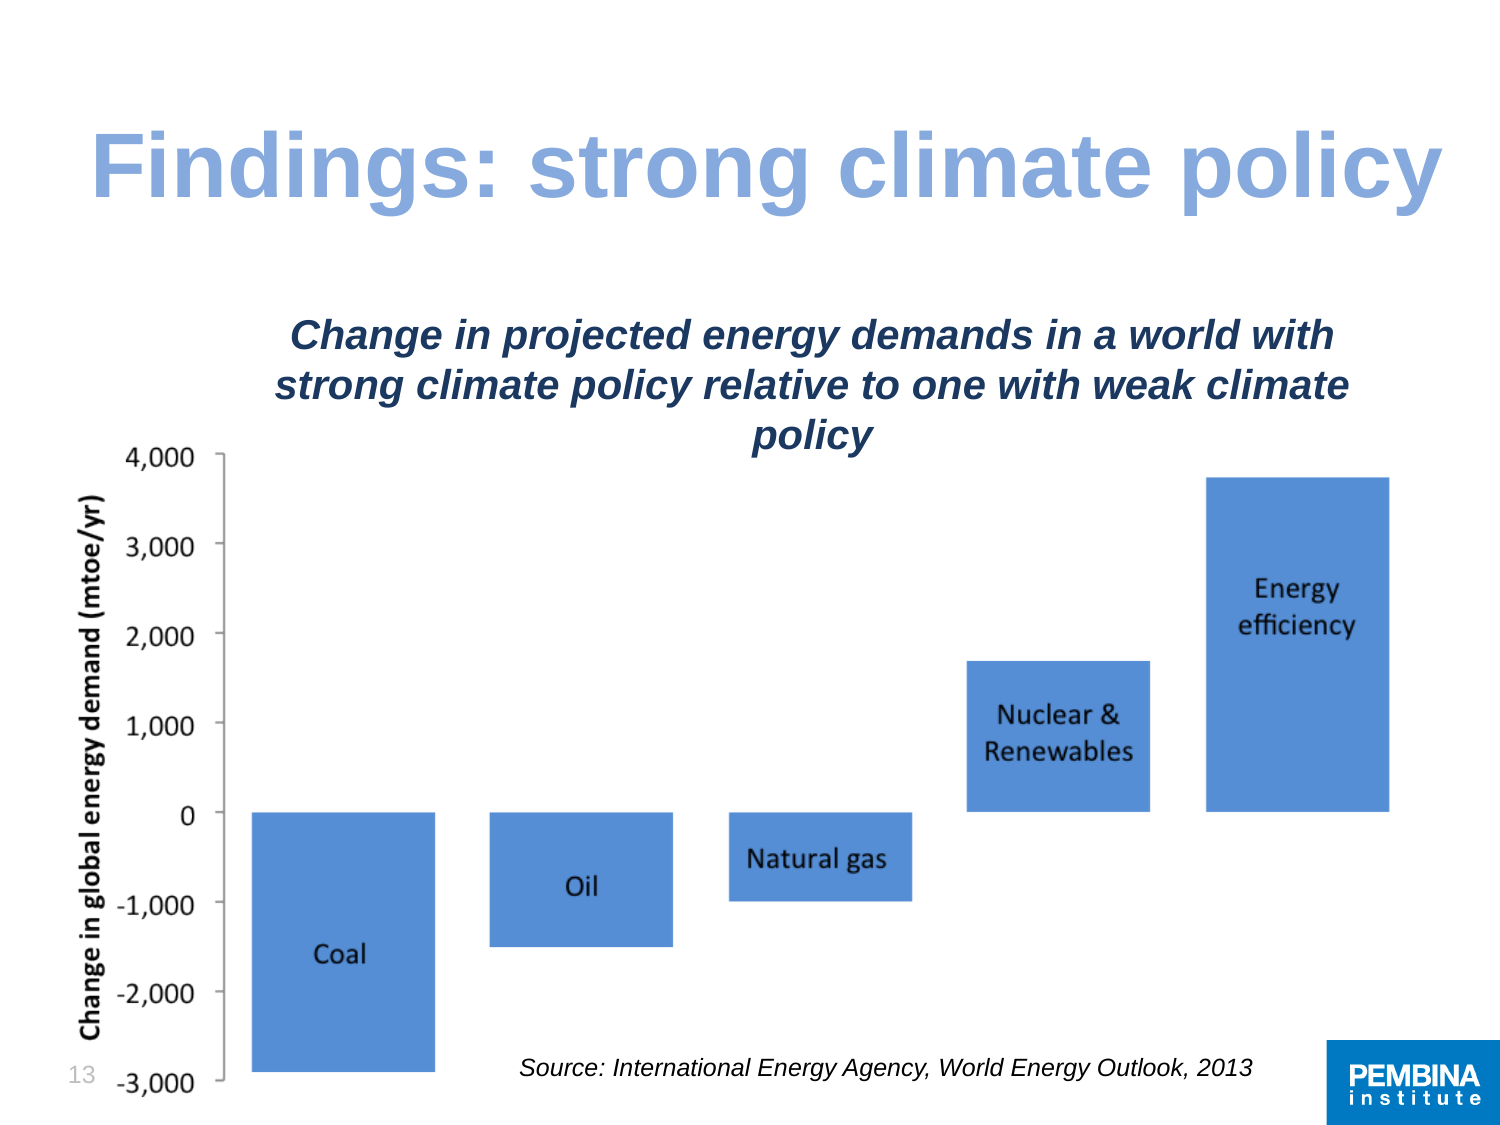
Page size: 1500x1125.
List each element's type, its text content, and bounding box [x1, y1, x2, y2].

picture [32, 398, 1500, 1125]
text_box Change in projected energy demands in a world with strong climate policy relative to one with weak climate policy [204, 300, 1421, 397]
title Findings: strong climate policy [75, 37, 1477, 225]
